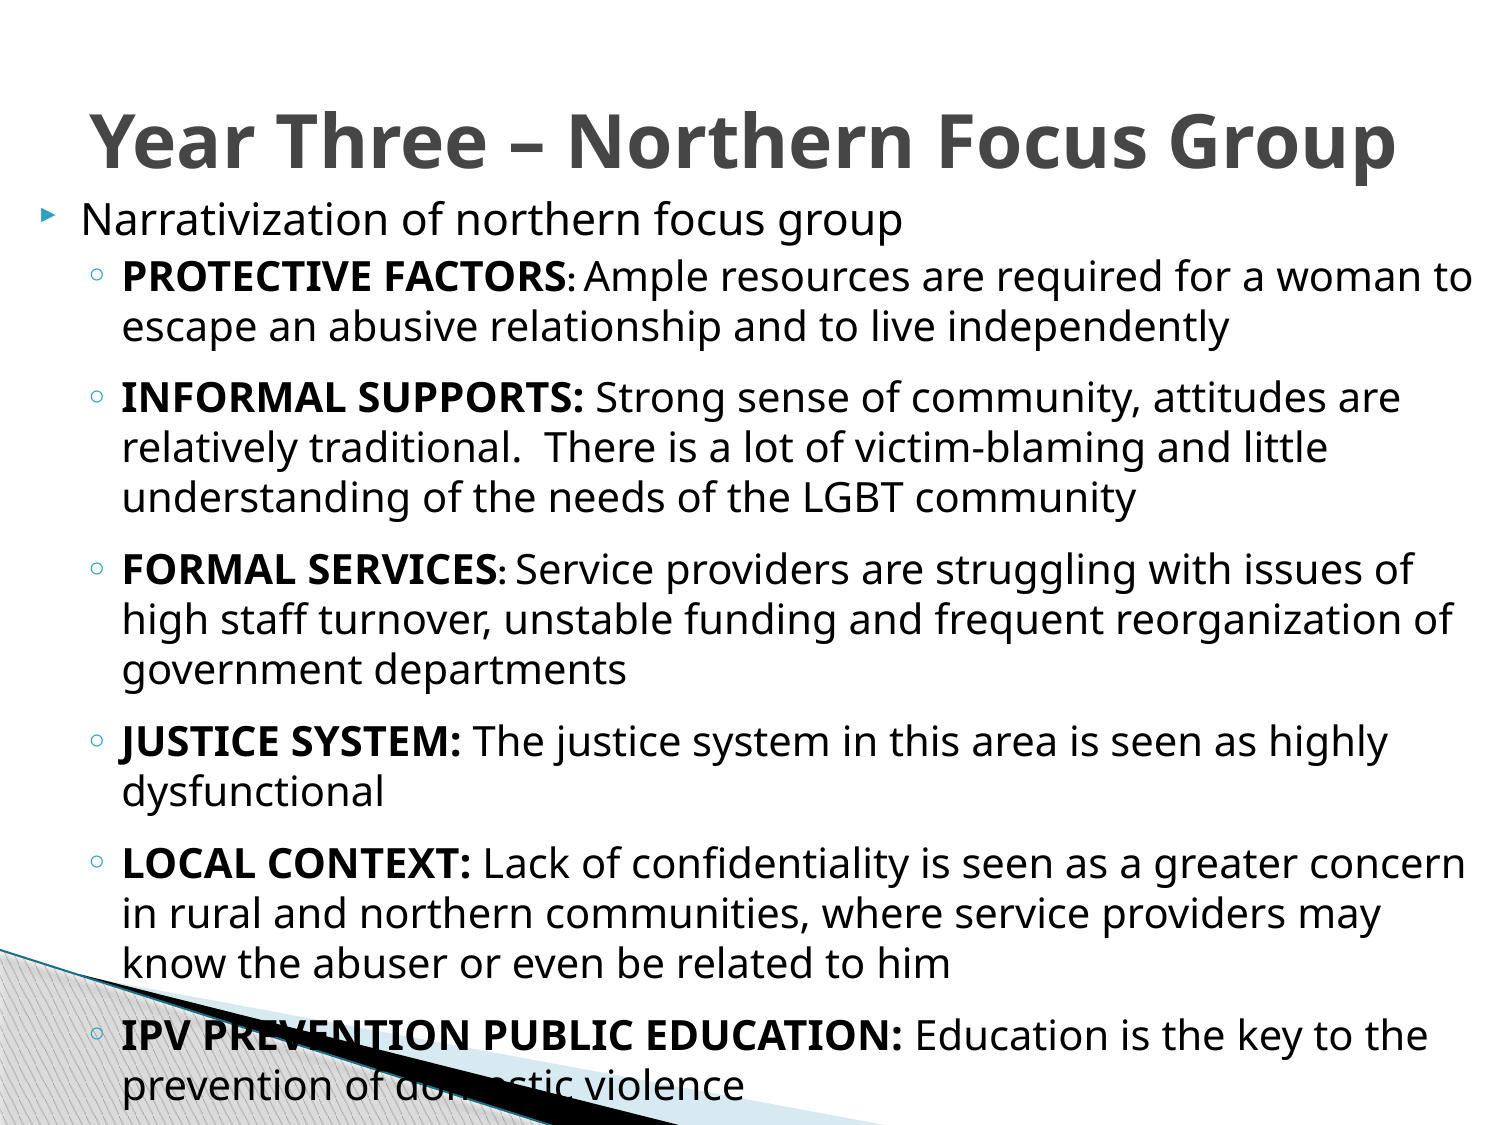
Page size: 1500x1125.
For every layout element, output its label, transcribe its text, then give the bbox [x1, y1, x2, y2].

list Narrativization of northern focus group PROTECTIVE FACTORS: Ample resources are required for a woman to escape an abusive relationship and to live independently INFORMAL SUPPORTS: Strong sense of community, attitudes are relatively traditional. There is a lot of victim-blaming and little understanding of the needs of the LGBT community FORMAL SERVICES: Service providers are struggling with issues of high staff turnover, unstable funding and frequent reorganization of government departments JUSTICE SYSTEM: The justice system in this area is seen as highly dysfunctional LOCAL CONTEXT: Lack of confidentiality is seen as a greater concern in rural and northern communities, where service providers may know the abuser or even be related to him IPV PREVENTION PUBLIC EDUCATION: Education is the key to the prevention of domestic violence [6, 184, 1494, 1122]
title Year Three – Northern Focus Group [75, 45, 1425, 233]
